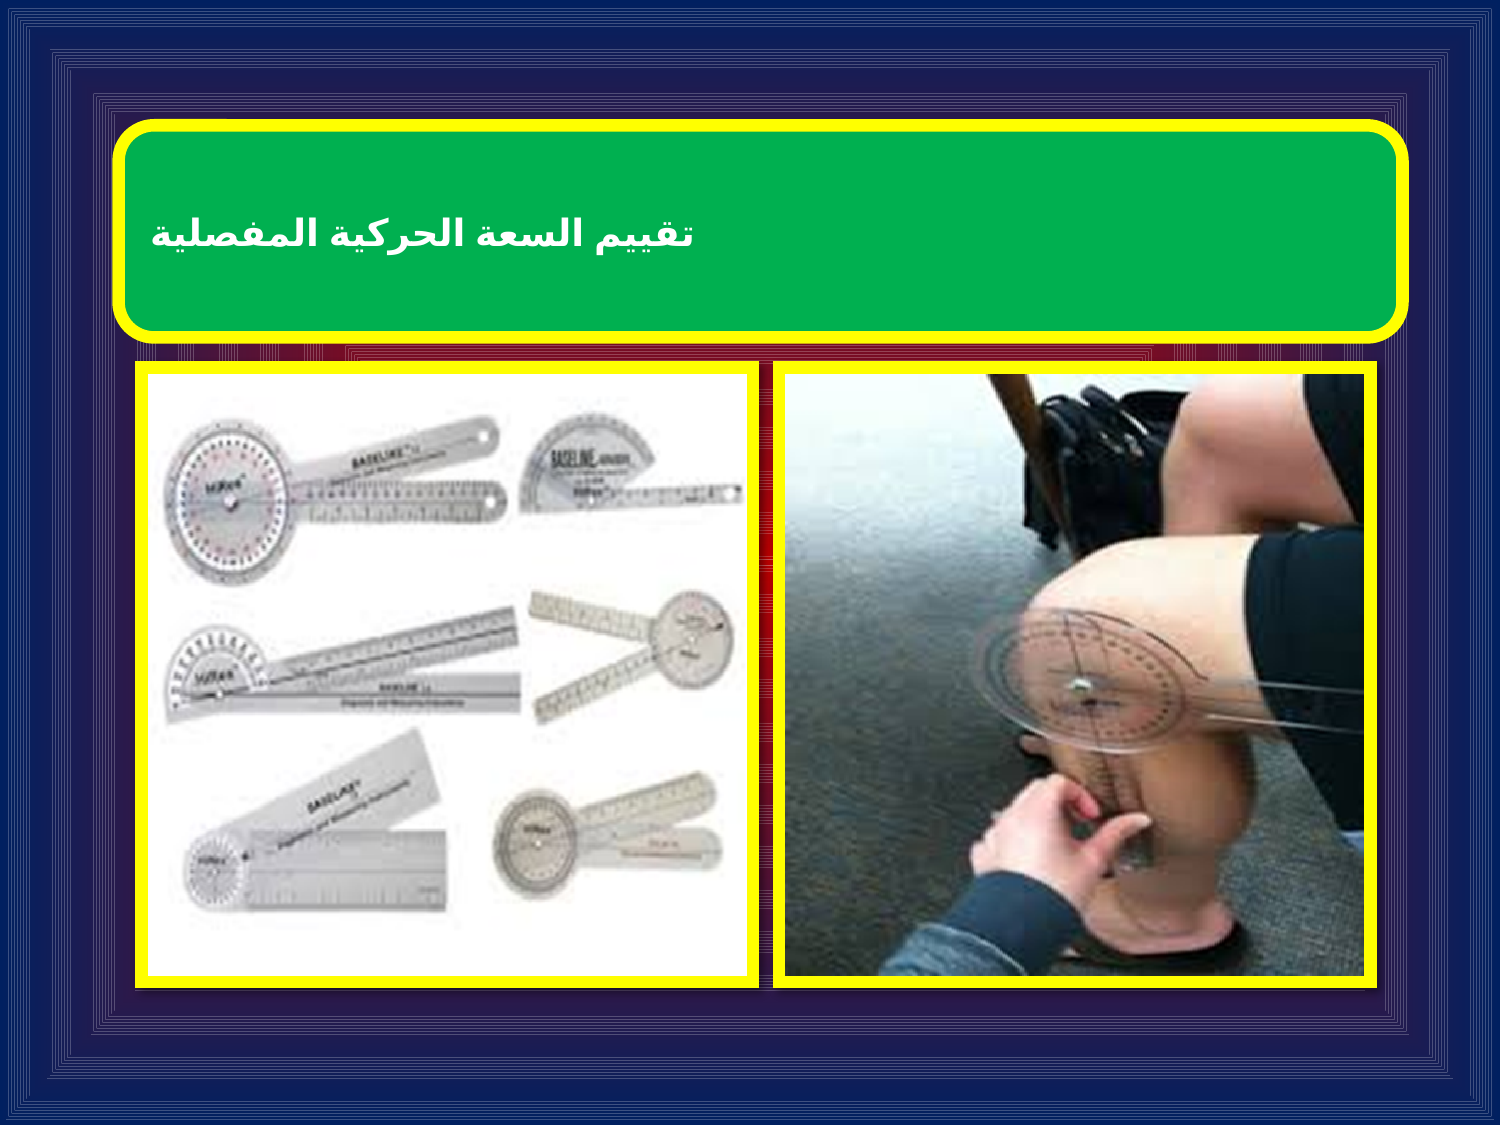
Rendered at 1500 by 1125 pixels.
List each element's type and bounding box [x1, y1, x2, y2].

text_box [118, 124, 1403, 338]
list [147, 373, 748, 977]
list [785, 373, 1365, 977]
